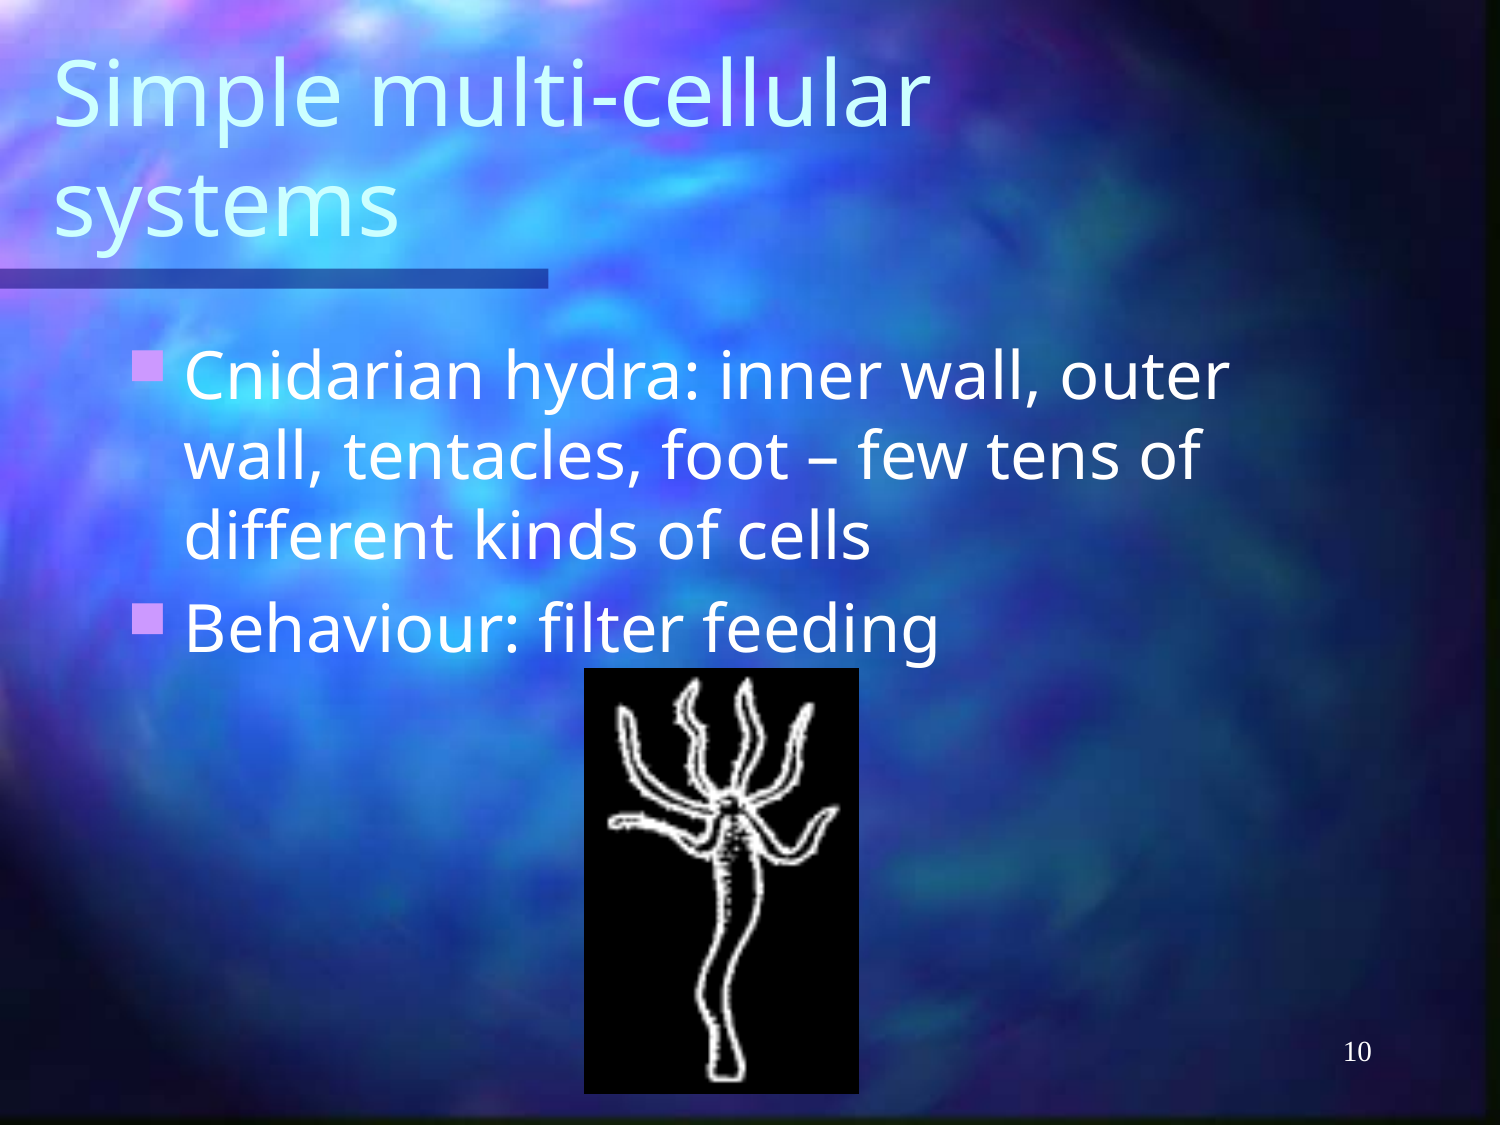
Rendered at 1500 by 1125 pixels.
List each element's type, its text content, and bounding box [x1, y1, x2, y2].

title Simple multi-cellular systems [37, 75, 1313, 263]
picture [0, 0, 1500, 1125]
list Cnidarian hydra: inner wall, outer wall, tentacles, foot – few tens of different kinds of cells Behaviour: filter feeding [112, 324, 1388, 634]
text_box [584, 668, 859, 1095]
slide_number 10 [1074, 1025, 1388, 1100]
